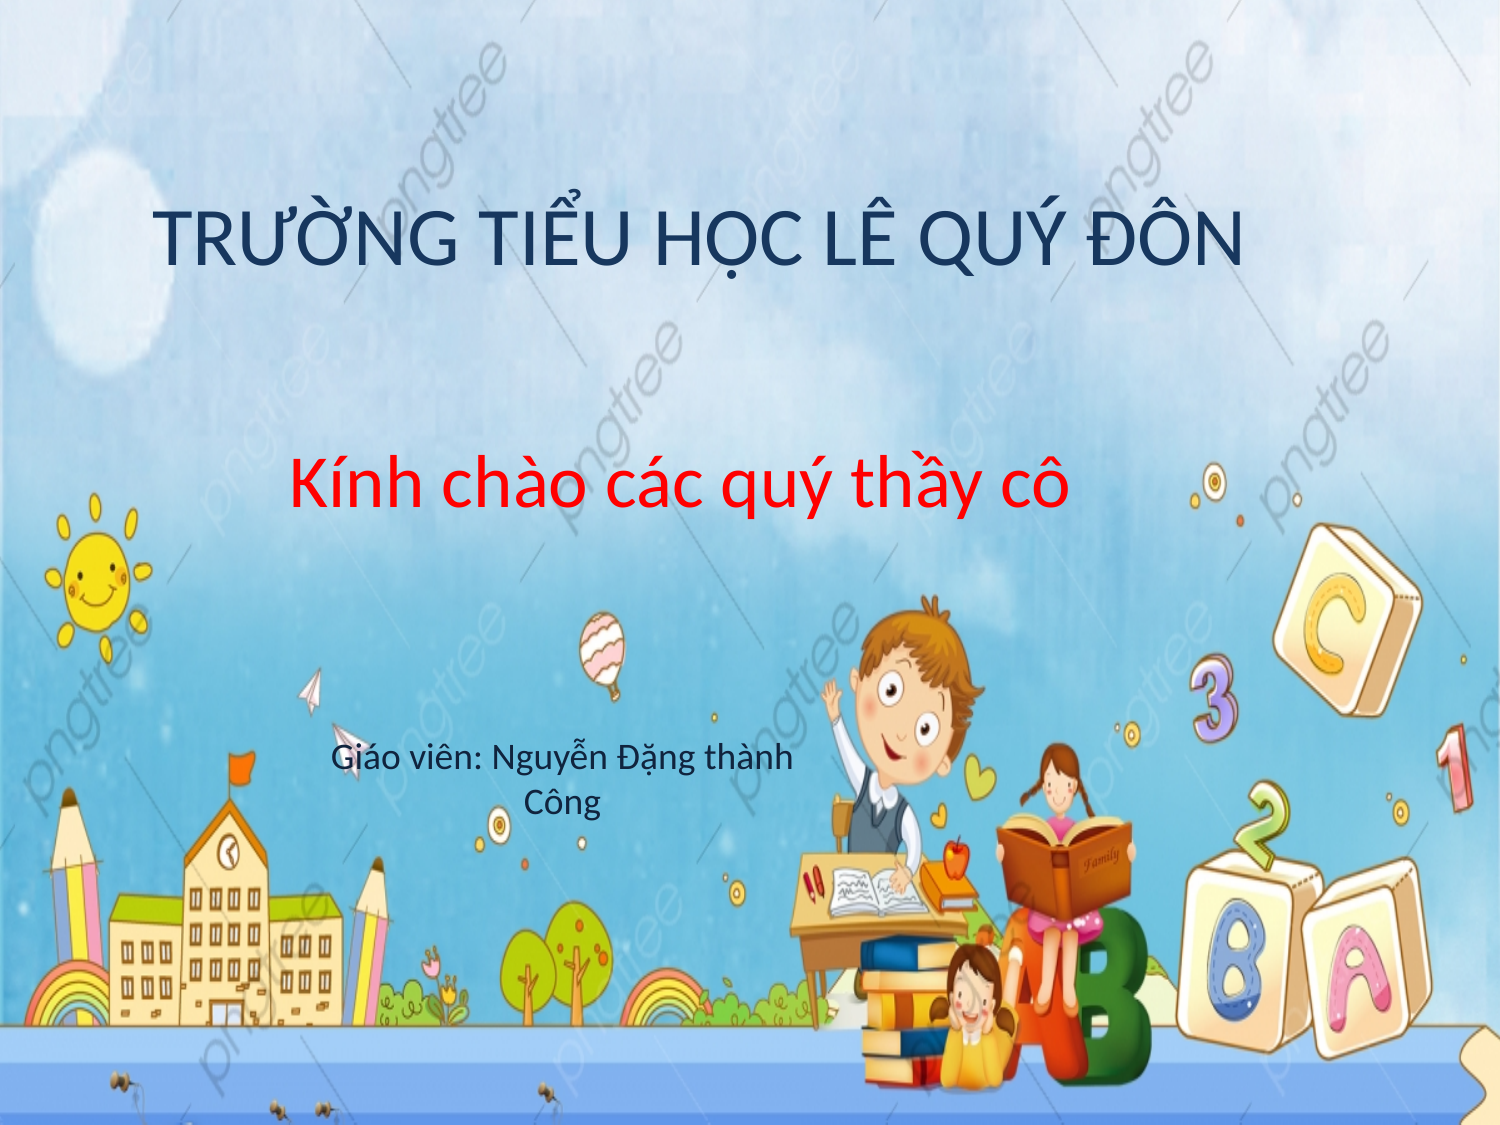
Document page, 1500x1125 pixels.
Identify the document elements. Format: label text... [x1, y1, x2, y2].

text_box Giáo viên: Nguyễn Đặng thành Công [275, 724, 850, 830]
picture [0, 0, 1500, 1125]
text_box TRƯỜNG TIỂU HỌC LÊ QUÝ ĐÔN [137, 174, 1338, 290]
text_box [337, 624, 938, 686]
text_box Kính chào các quý thầy cô [275, 424, 1138, 530]
